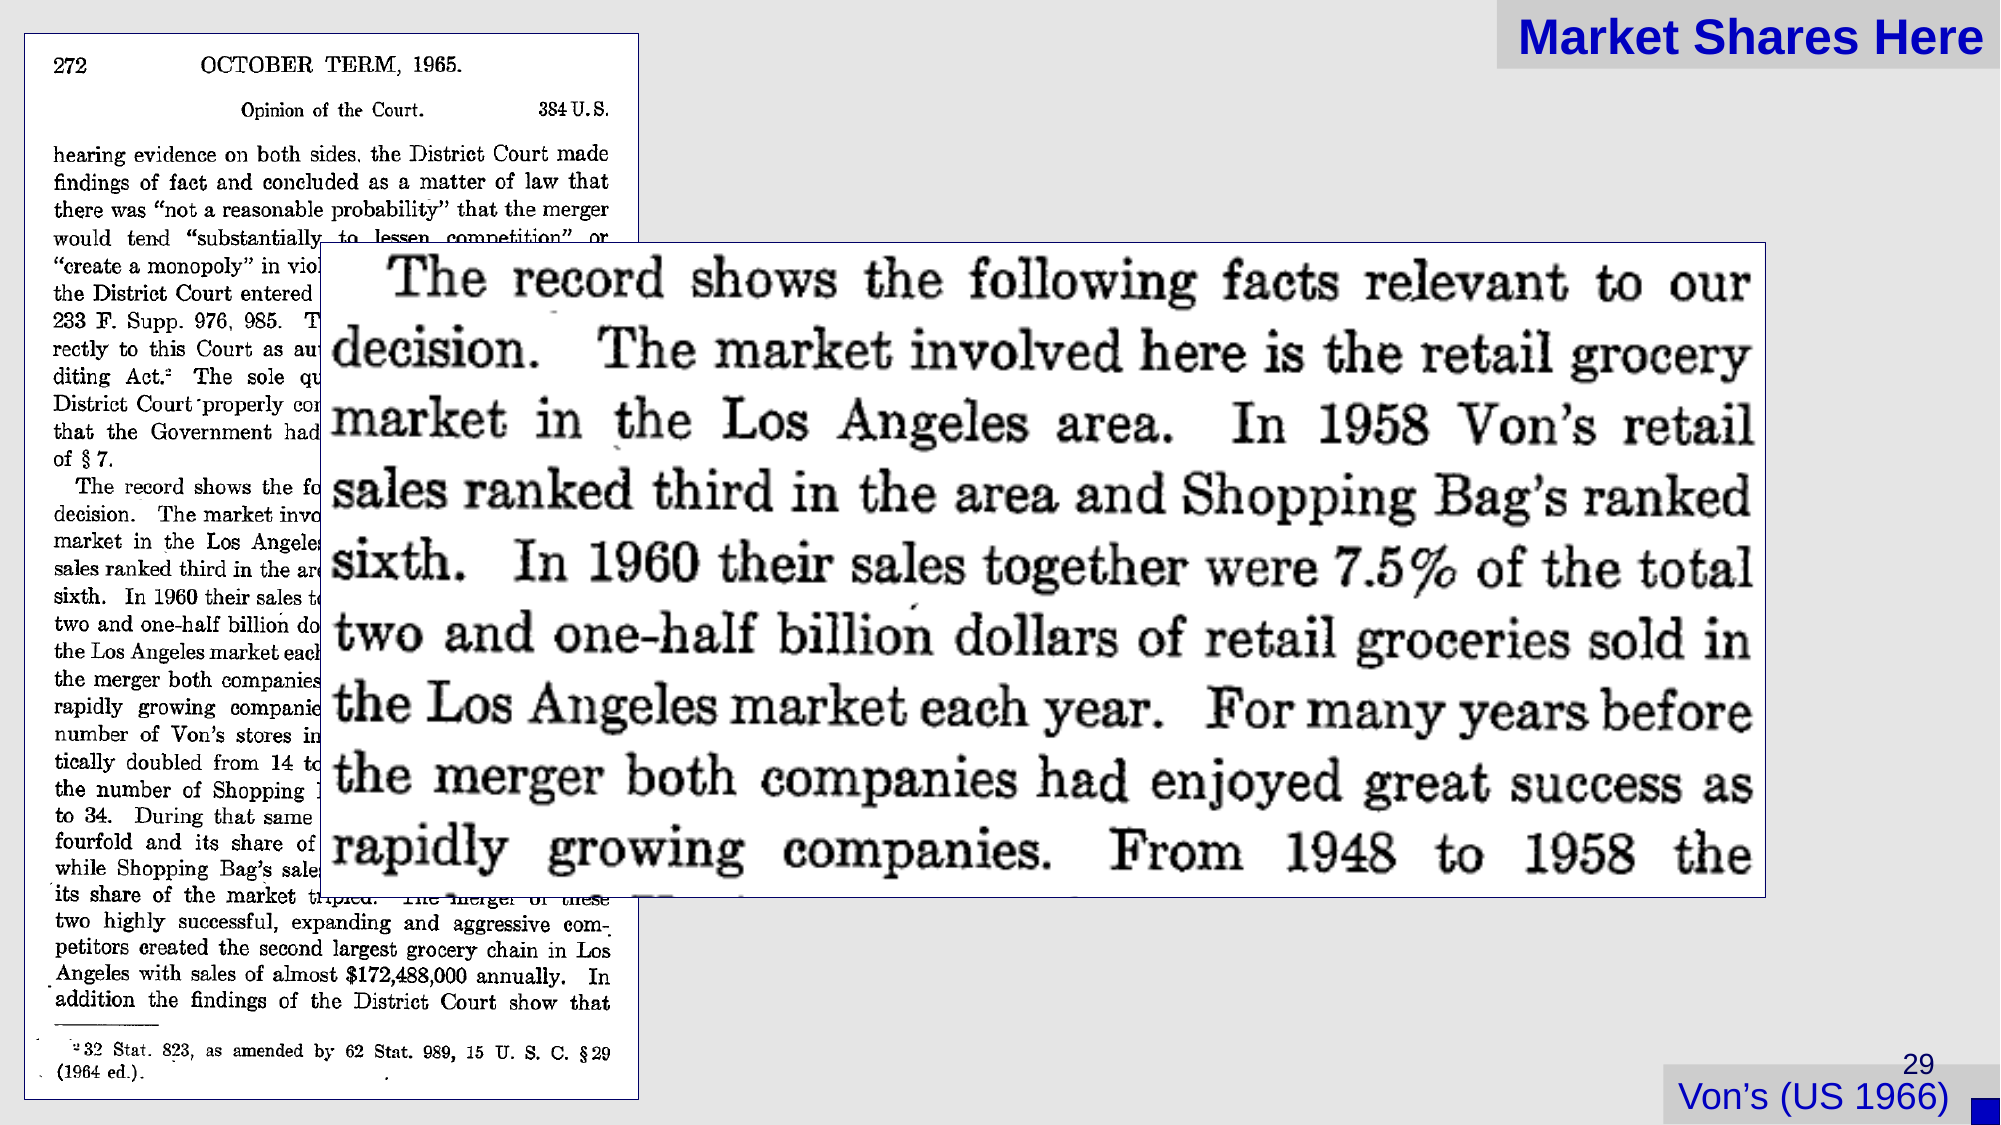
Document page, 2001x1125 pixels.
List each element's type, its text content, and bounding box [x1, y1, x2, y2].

slide_number 29 [1533, 1024, 1951, 1101]
picture [24, 33, 1765, 1100]
text_box [1971, 1099, 2000, 1125]
text_box Von’s (US 1966) [1663, 1064, 2000, 1125]
title Market Shares Here [1496, 0, 2000, 69]
